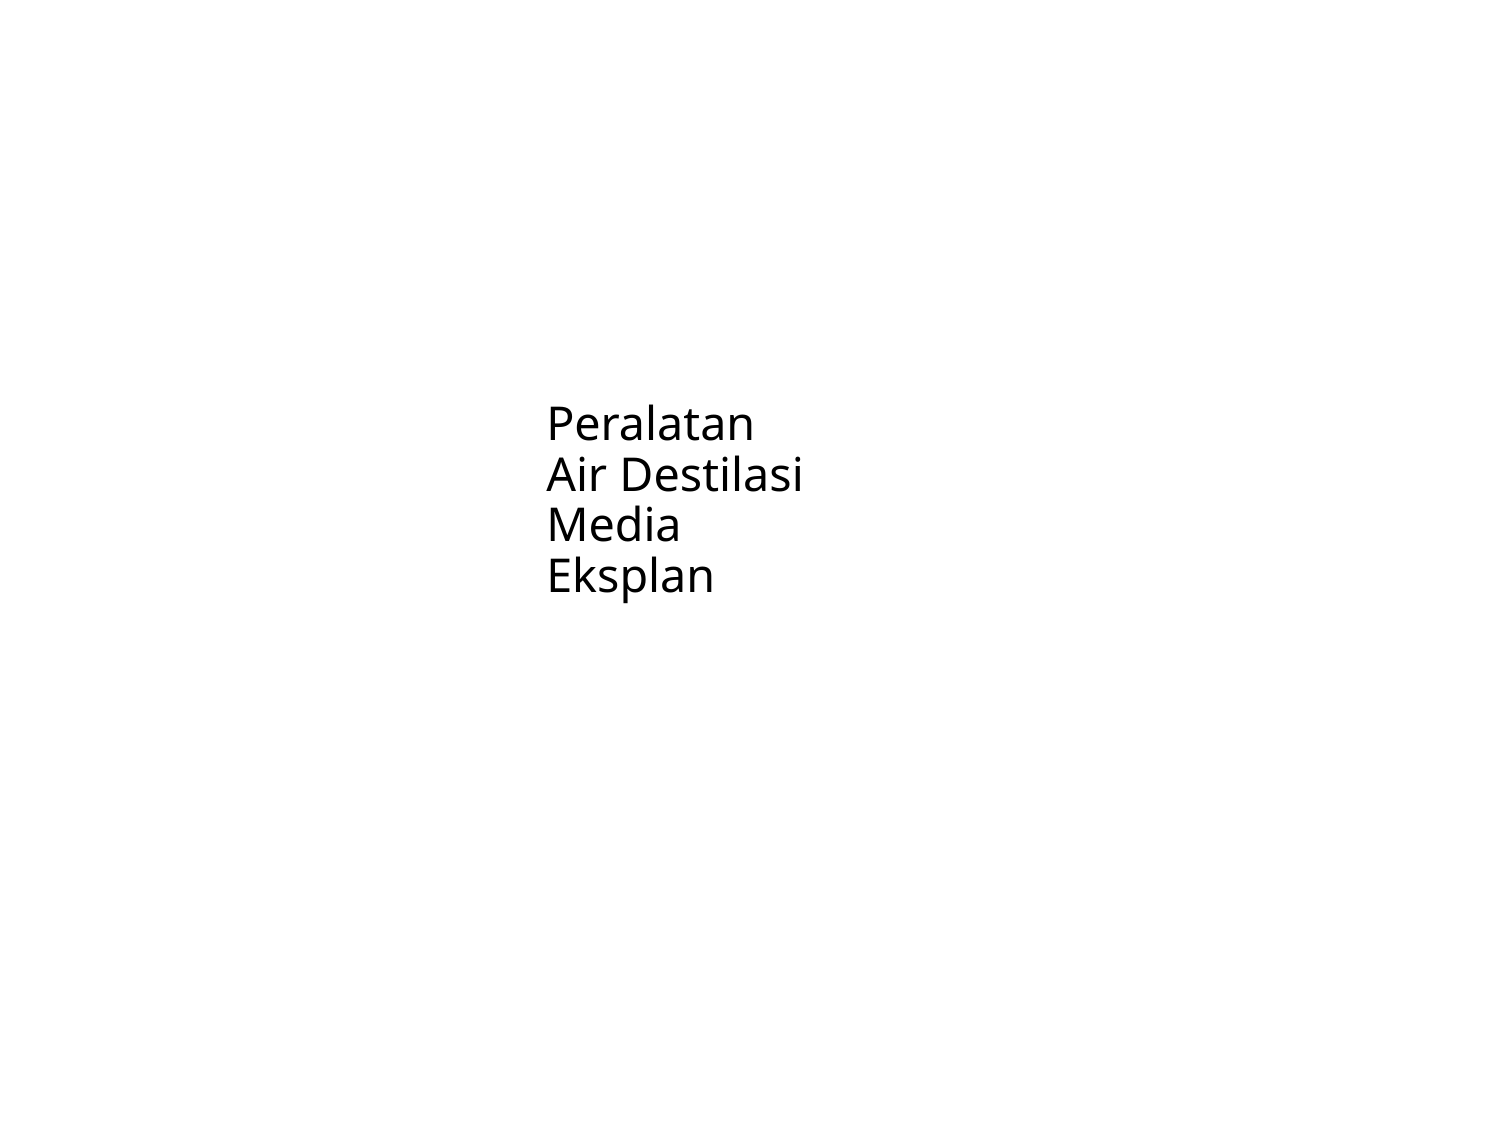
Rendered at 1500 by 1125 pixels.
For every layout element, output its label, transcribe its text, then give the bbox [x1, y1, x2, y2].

title Peralatan Air Destilasi Media Eksplan [531, 392, 1015, 611]
